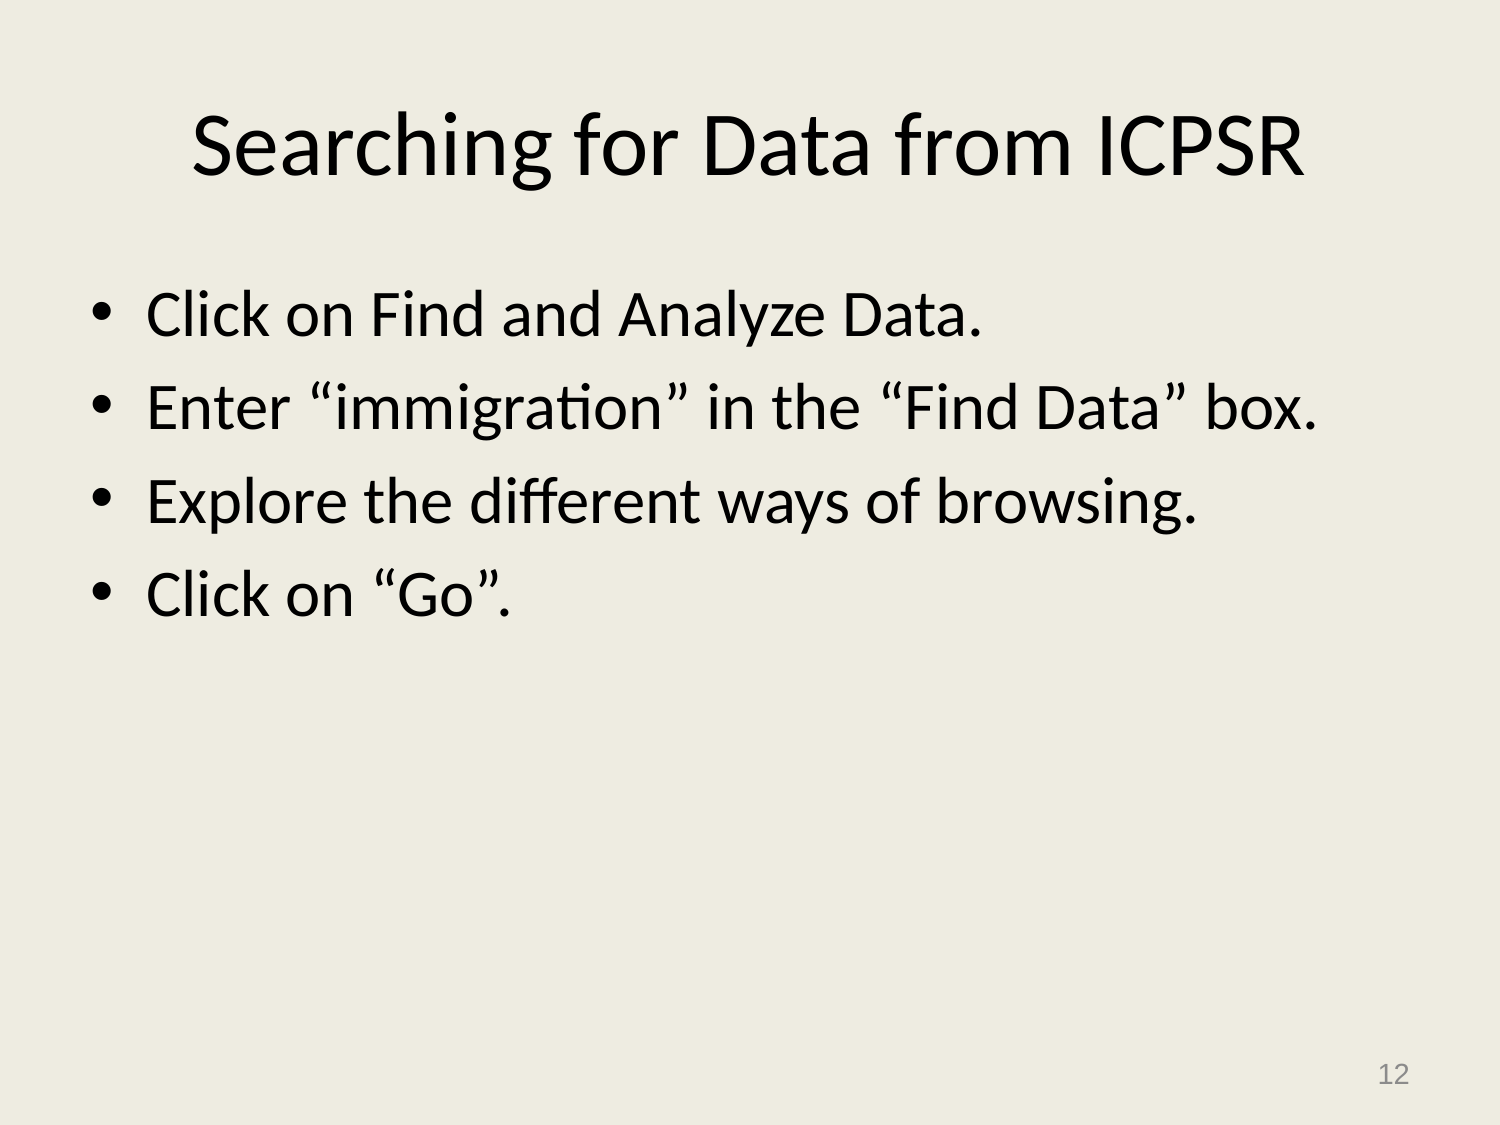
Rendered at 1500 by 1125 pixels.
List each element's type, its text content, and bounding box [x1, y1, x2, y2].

list Click on Find and Analyze Data. Enter “immigration” in the “Find Data” box. Explore the different ways of browsing. Click on “Go”. [75, 262, 1425, 1005]
title Searching for Data from ICPSR [75, 45, 1425, 233]
slide_number 12 [1074, 1042, 1425, 1103]
